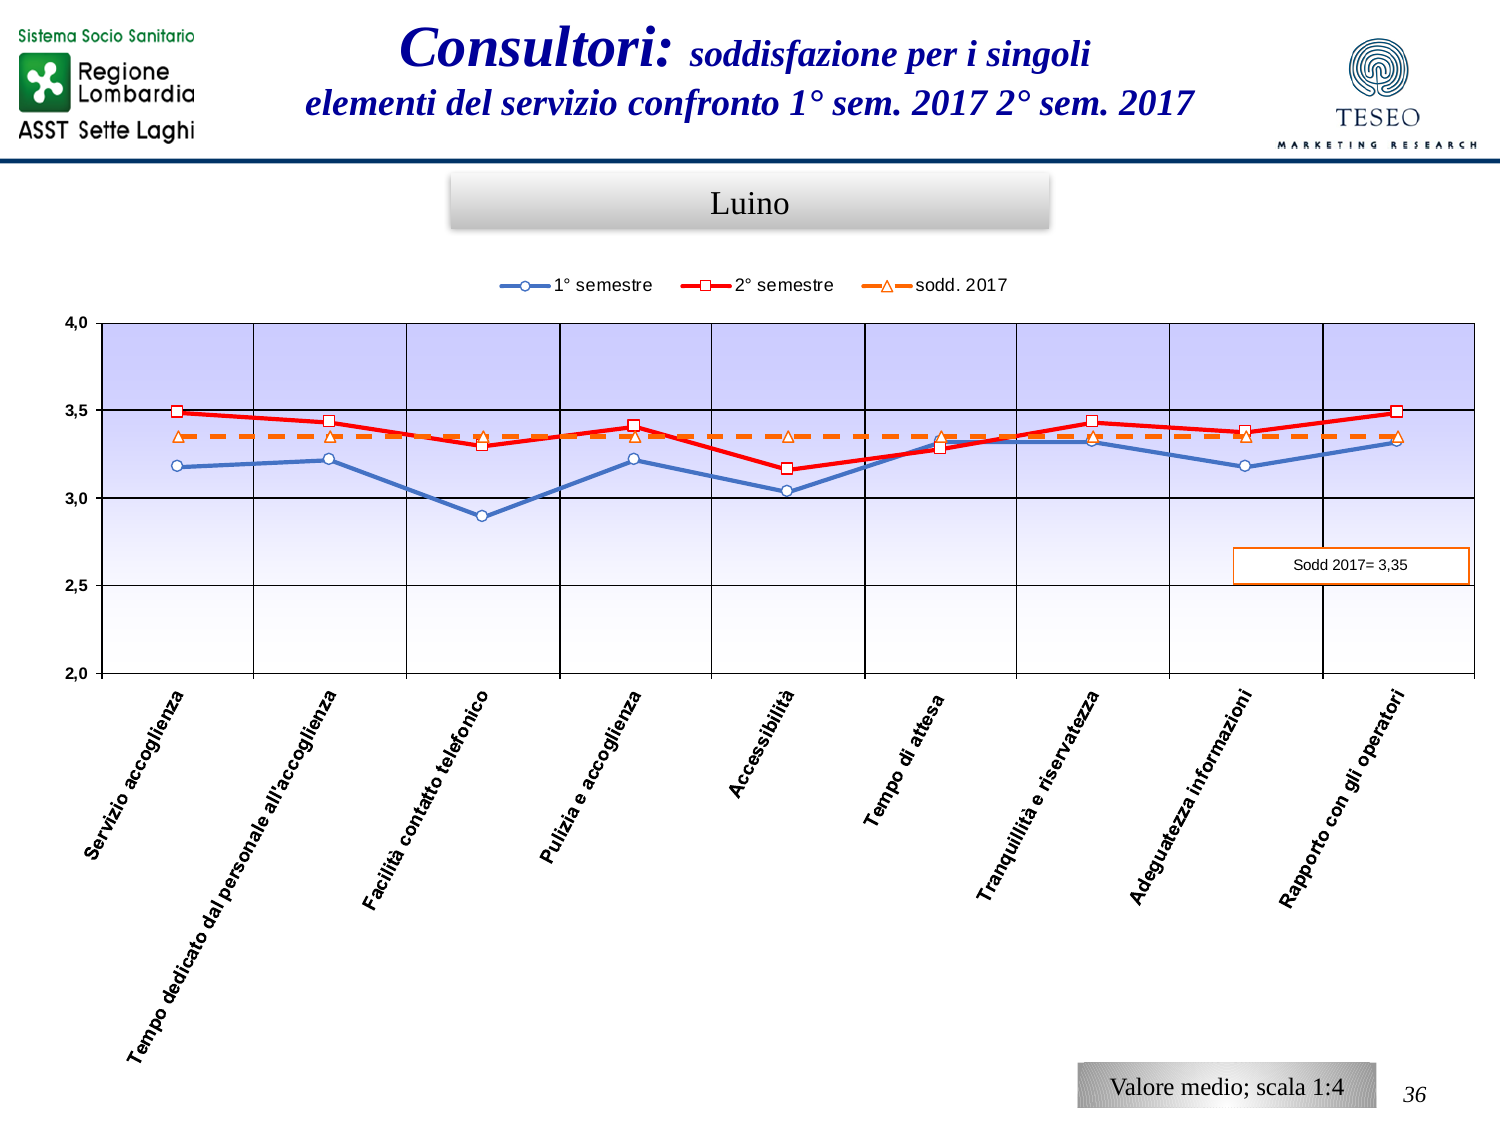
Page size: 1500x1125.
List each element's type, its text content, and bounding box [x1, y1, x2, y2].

picture [1294, 30, 1481, 149]
picture [19, 26, 194, 148]
text_box Luino [451, 173, 1049, 229]
text_box Consultori: soddisfazione per i singoli elementi del servizio confronto 1° sem. 2017 2° sem. 2017 [206, 25, 1294, 151]
text_box Valore medio; scala 1:4 [1077, 1095, 1377, 1108]
picture [21, 258, 1479, 1088]
